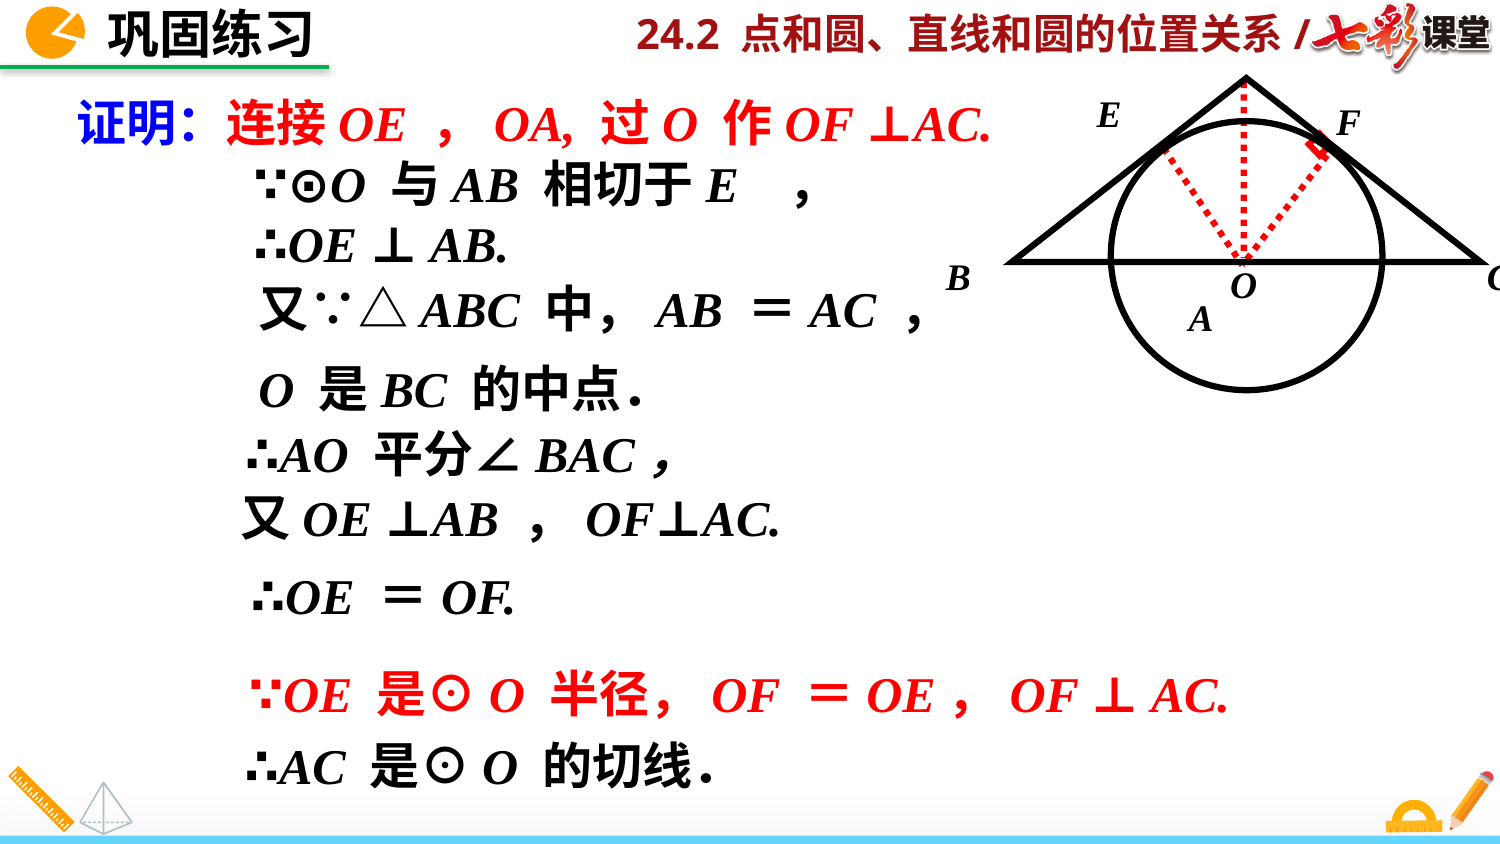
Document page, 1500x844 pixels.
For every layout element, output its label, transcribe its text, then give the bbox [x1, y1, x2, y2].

text_box F [1321, 90, 1377, 150]
text_box E [1081, 82, 1137, 143]
text_box 巩固练习 [92, 0, 331, 64]
text_box 证明：连接OE ，OA, 过O 作OF ⊥AC. [61, 84, 1008, 160]
text_box ∵OE 是⊙O 半径，OF ＝OE，OF ⊥ AC. [233, 625, 1335, 730]
picture [1307, 0, 1496, 75]
text_box 又OE ⊥AB ，OF⊥AC. [225, 479, 797, 555]
text_box O [1215, 254, 1272, 314]
text_box [1011, 78, 1321, 263]
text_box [1242, 140, 1335, 266]
text_box 又∵△ABC 中，AB ＝AC ， O 是BC 的中点． [243, 269, 1427, 426]
text_box [25, 6, 77, 59]
text_box ∴AO 平分∠BAC， [230, 415, 712, 479]
text_box A [1173, 286, 1229, 346]
text_box ∴AC 是⊙O 的切线． [229, 727, 758, 803]
text_box [1339, 150, 1472, 263]
text_box ∵⊙O 与AB 相切于E ， ∴OE ⊥ AB. [238, 145, 887, 281]
text_box C [1472, 245, 1500, 306]
text_box B [931, 245, 979, 306]
text_box ∴OE ＝OF. [235, 556, 532, 625]
text_box [58, 13, 85, 39]
text_box [1110, 121, 1383, 391]
